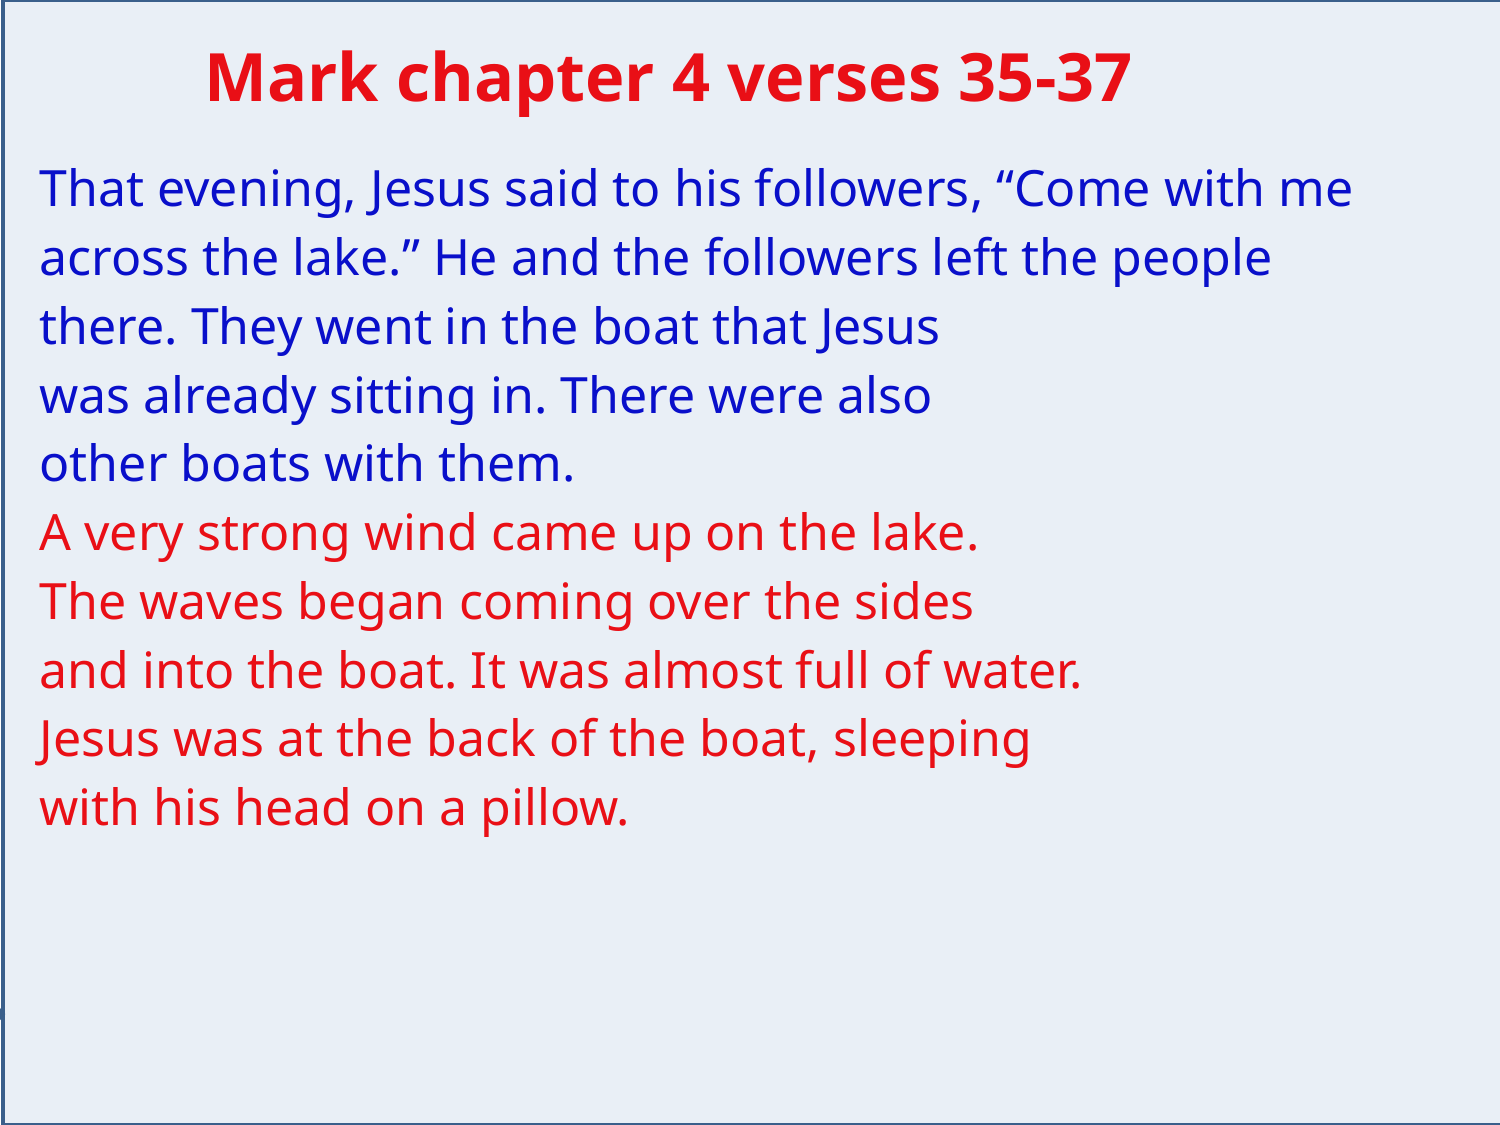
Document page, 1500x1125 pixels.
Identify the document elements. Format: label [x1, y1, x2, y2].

text_box [0, 1008, 6, 1021]
text_box [1, 0, 1500, 1125]
